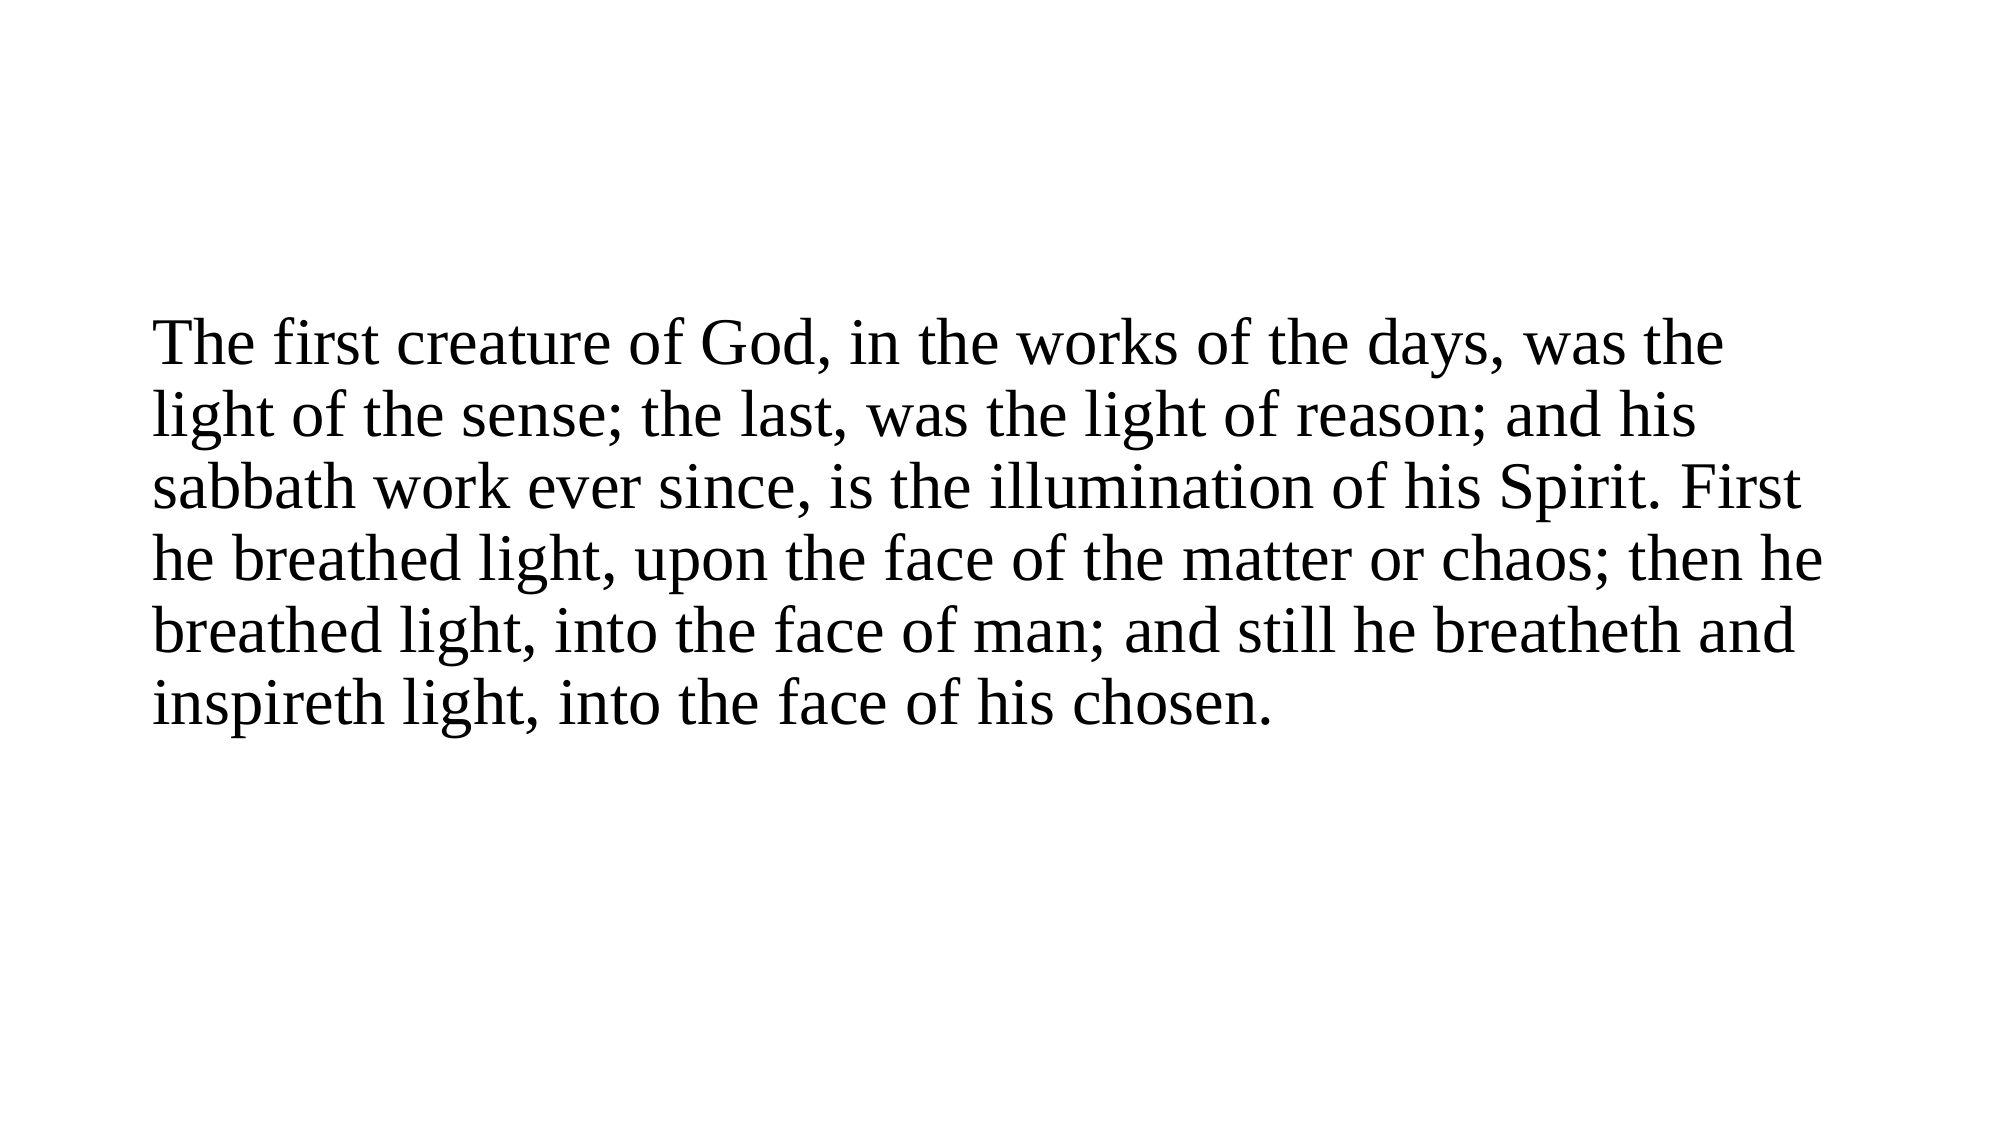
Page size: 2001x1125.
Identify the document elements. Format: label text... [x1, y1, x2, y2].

list The first creature of God, in the works of the days, was the light of the sense; the last, was the light of reason; and his sabbath work ever since, is the illumination of his Spirit. First he breathed light, upon the face of the matter or chaos; then he breathed light, into the face of man; and still he breatheth and inspireth light, into the face of his chosen. [137, 299, 1863, 1014]
